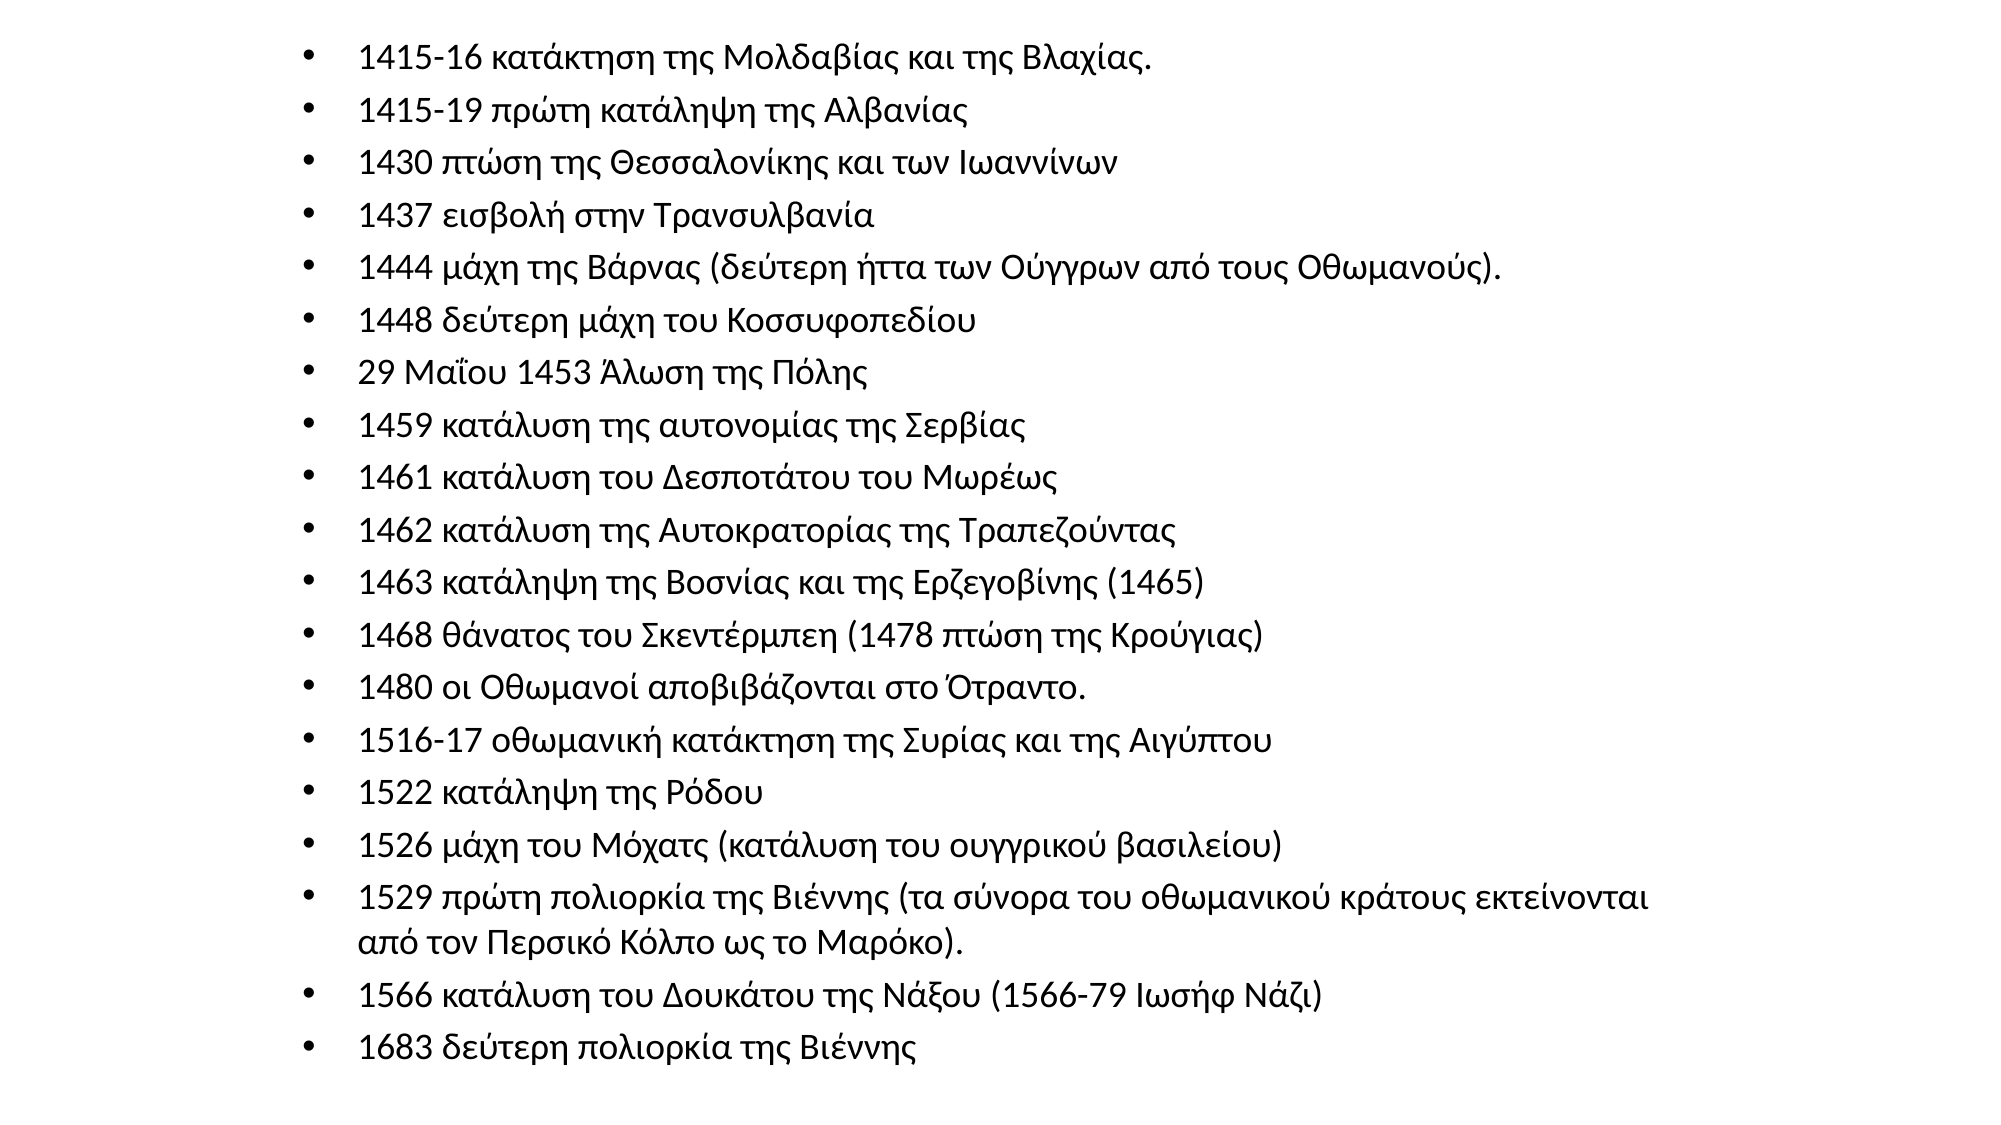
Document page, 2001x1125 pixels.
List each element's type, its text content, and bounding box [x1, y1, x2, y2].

list 1415-16 κατάκτηση της Μολδαβίας και της Βλαχίας. 1415-19 πρώτη κατάληψη της Αλβανίας 1430 πτώση της Θεσσαλονίκης και των Ιωαννίνων 1437 εισβολή στην Τρανσυλβανία 1444 μάχη της Βάρνας (δεύτερη ήττα των Ούγγρων από τους Οθωμανούς). 1448 δεύτερη μάχη του Κοσσυφοπεδίου 29 Μαΐου 1453 Άλωση της Πόλης 1459 κατάλυση της αυτονομίας της Σερβίας 1461 κατάλυση του Δεσποτάτου του Μωρέως 1462 κατάλυση της Αυτοκρατορίας της Τραπεζούντας 1463 κατάληψη της Βοσνίας και της Ερζεγοβίνης (1465) 1468 θάνατος του Σκεντέρμπεη (1478 πτώση της Κρούγιας) 1480 οι Οθωμανοί αποβιβάζονται στο Ότραντο. 1516-17 οθωμανική κατάκτηση της Συρίας και της Αιγύπτου 1522 κατάληψη της Ρόδου 1526 μάχη του Μόχατς (κατάλυση του ουγγρικού βασιλείου) 1529 πρώτη πολιορκία της Βιέννης (τα σύνορα του οθωμανικού κράτους εκτείνονται από τον Περσικό Κόλπο ως το Μαρόκο). 1566 κατάλυση του Δουκάτου της Νάξου (1566-79 Ιωσήφ Νάζι) 1683 δεύτερη πολιορκία της Βιέννης [287, 24, 1733, 1082]
